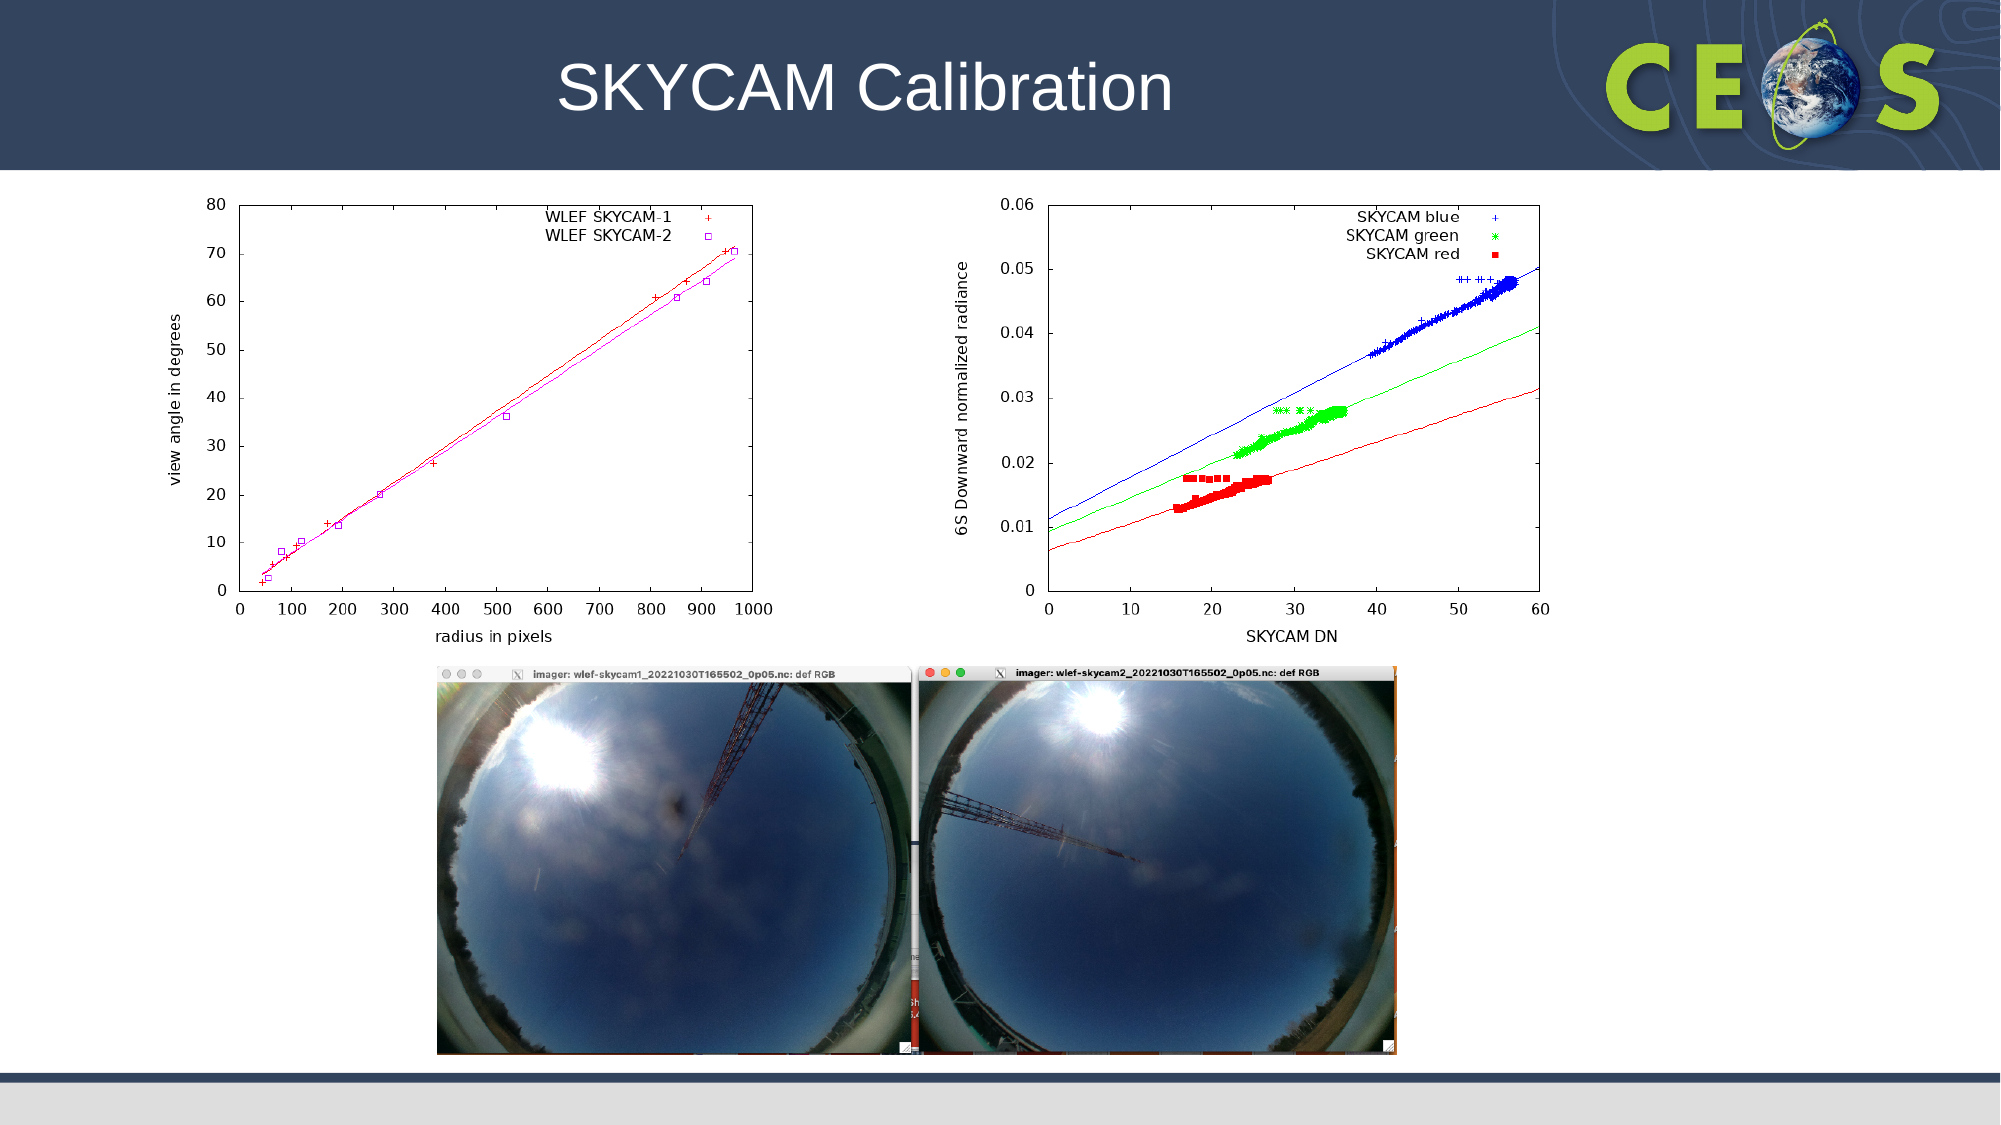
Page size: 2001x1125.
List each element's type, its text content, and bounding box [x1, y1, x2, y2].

text_box SKYCAM Calibration [541, 36, 1197, 132]
picture [1606, 18, 1939, 150]
picture [162, 183, 785, 651]
picture [436, 665, 1397, 1055]
picture [949, 183, 1572, 651]
slide_number [0, 0, 493, 493]
